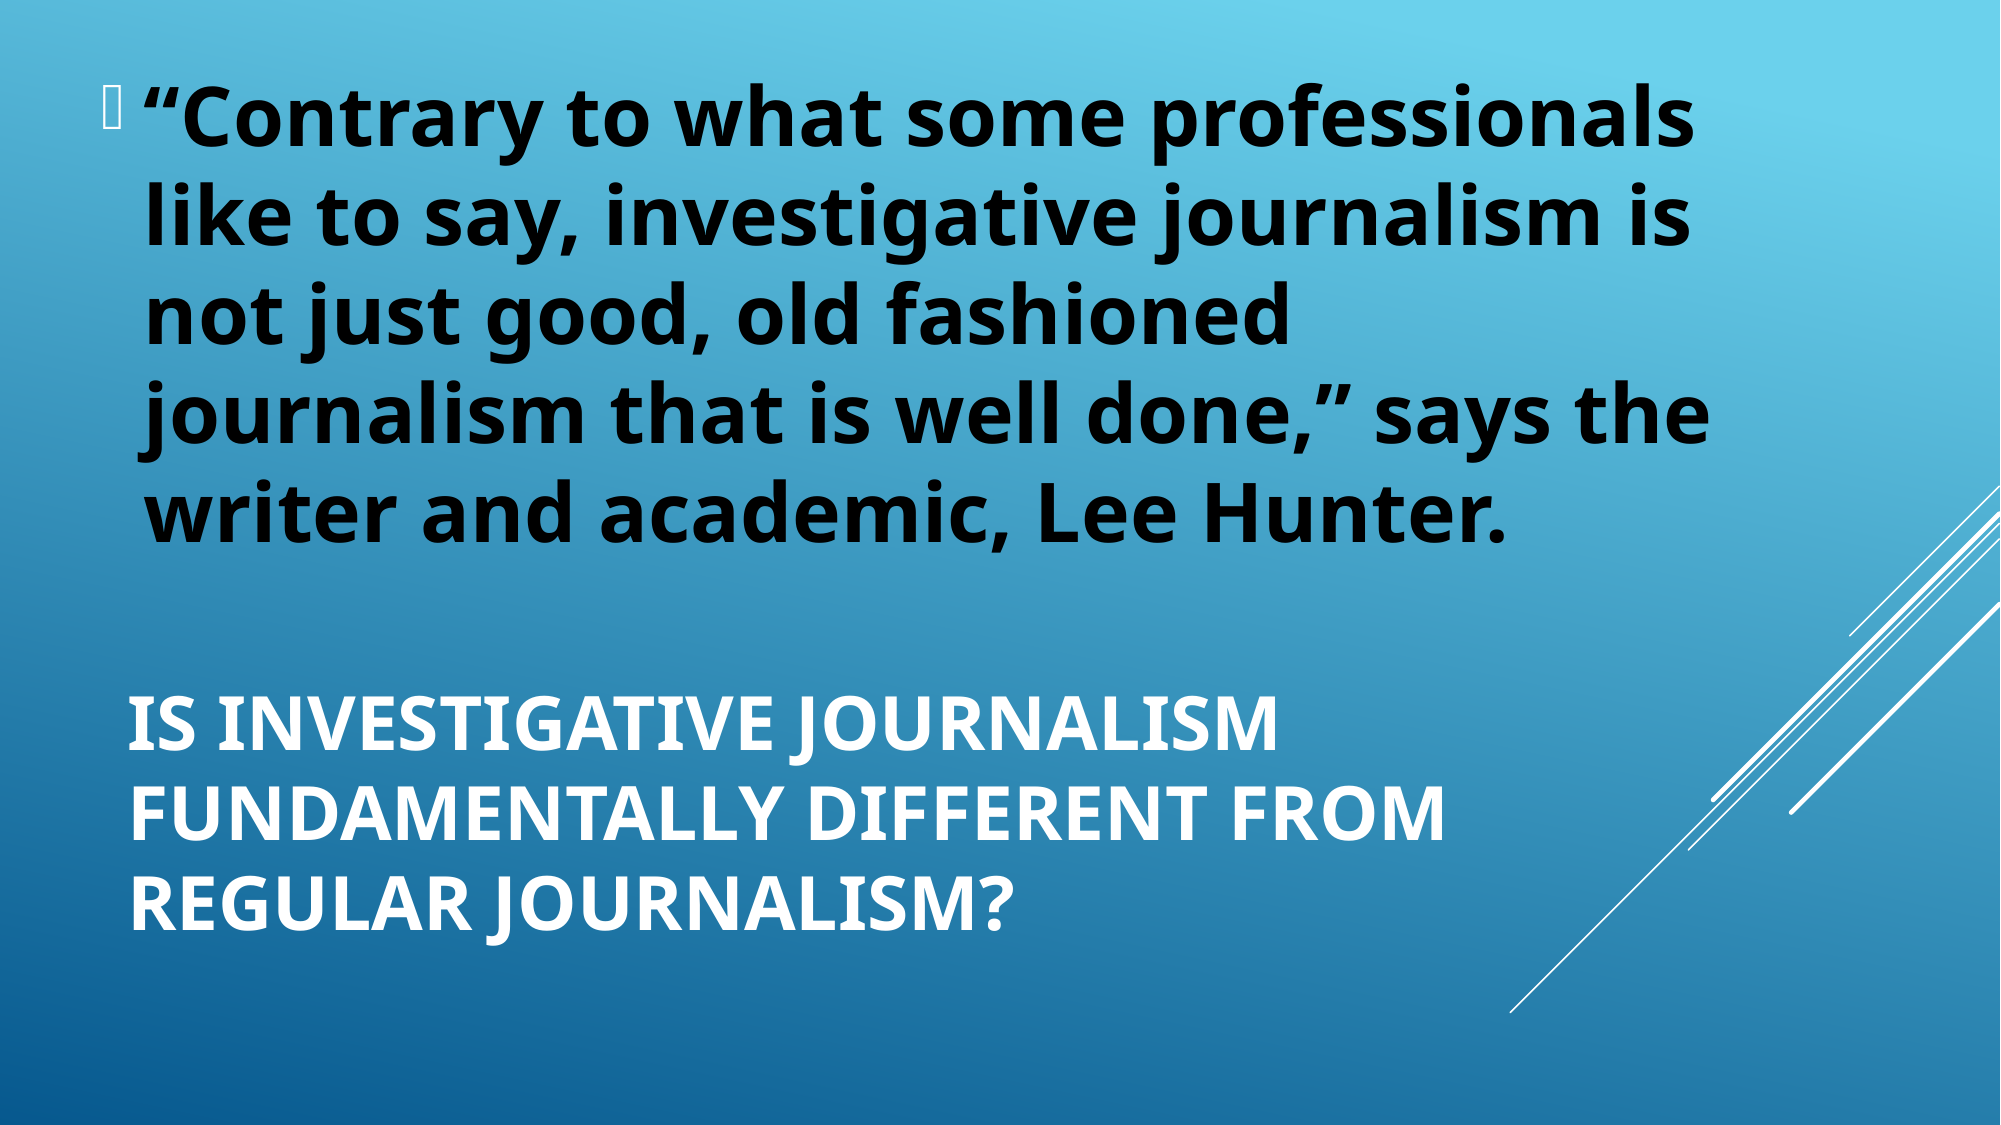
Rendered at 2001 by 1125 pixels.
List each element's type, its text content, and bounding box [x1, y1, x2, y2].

list “Contrary to what some professionals like to say, investigative journalism is not just good, old fashioned journalism that is well done,” says the writer and academic, Lee Hunter. [86, 54, 1746, 696]
title Is investigative journalism fundamentally different from regular journalism? [112, 637, 1773, 984]
